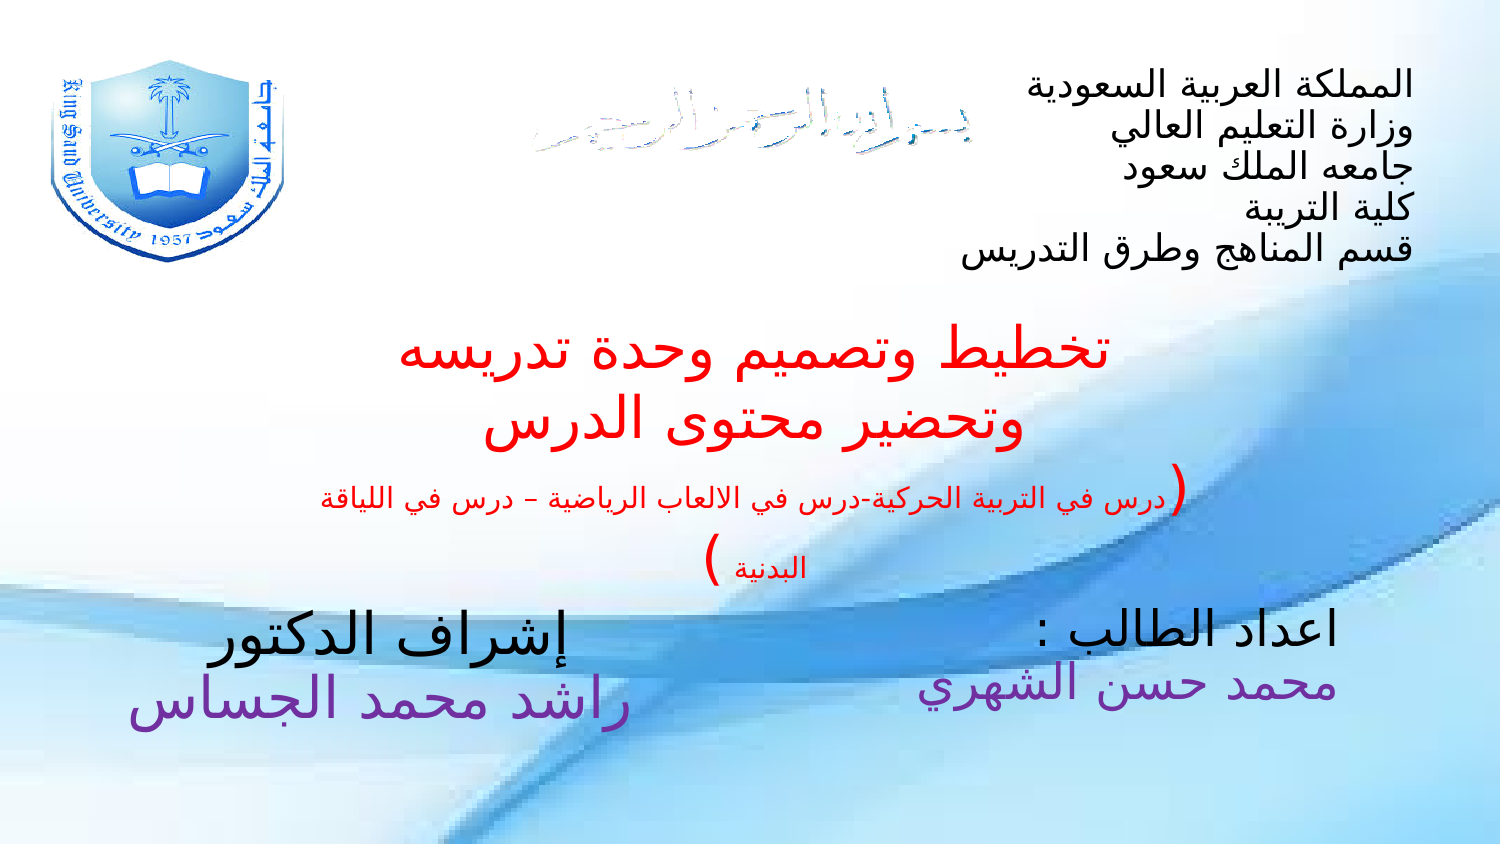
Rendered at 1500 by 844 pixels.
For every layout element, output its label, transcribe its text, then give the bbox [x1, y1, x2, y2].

text_box إشراف الدكتور راشد محمد الجساس [23, 680, 738, 844]
picture [0, 0, 1500, 844]
text_box المملكة العربية السعودية وزارة التعليم العالي جامعه الملك سعود كلية التريبة قسم المناهج وطرق التدريس [879, 50, 1430, 303]
text_box اعداد الطالب : محمد حسن الشهري [879, 596, 1355, 763]
text_box تخطيط وتصميم وحدة تدريسه وتحضير محتوى الدرس (درس في التربية الحركية-درس في الالعاب الرياضية – درس في اللياقة البدنية ) [301, 302, 1209, 617]
